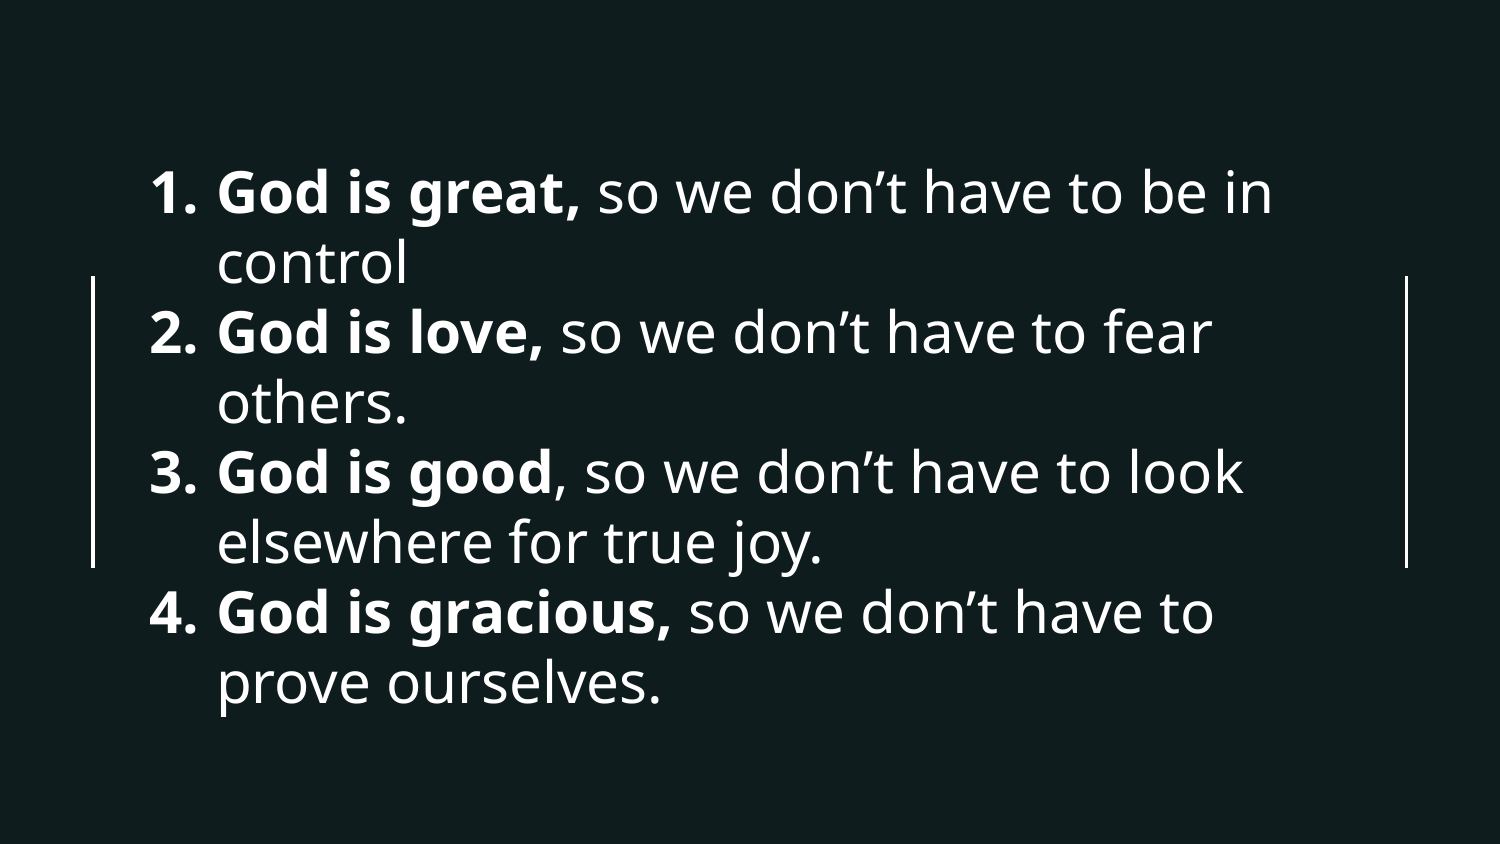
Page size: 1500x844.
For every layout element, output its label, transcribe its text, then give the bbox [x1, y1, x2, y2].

list God is great, so we don’t have to be in control God is love, so we don’t have to fear others. God is good, so we don’t have to look elsewhere for true joy. God is gracious, so we don’t have to prove ourselves. [126, 64, 1383, 805]
